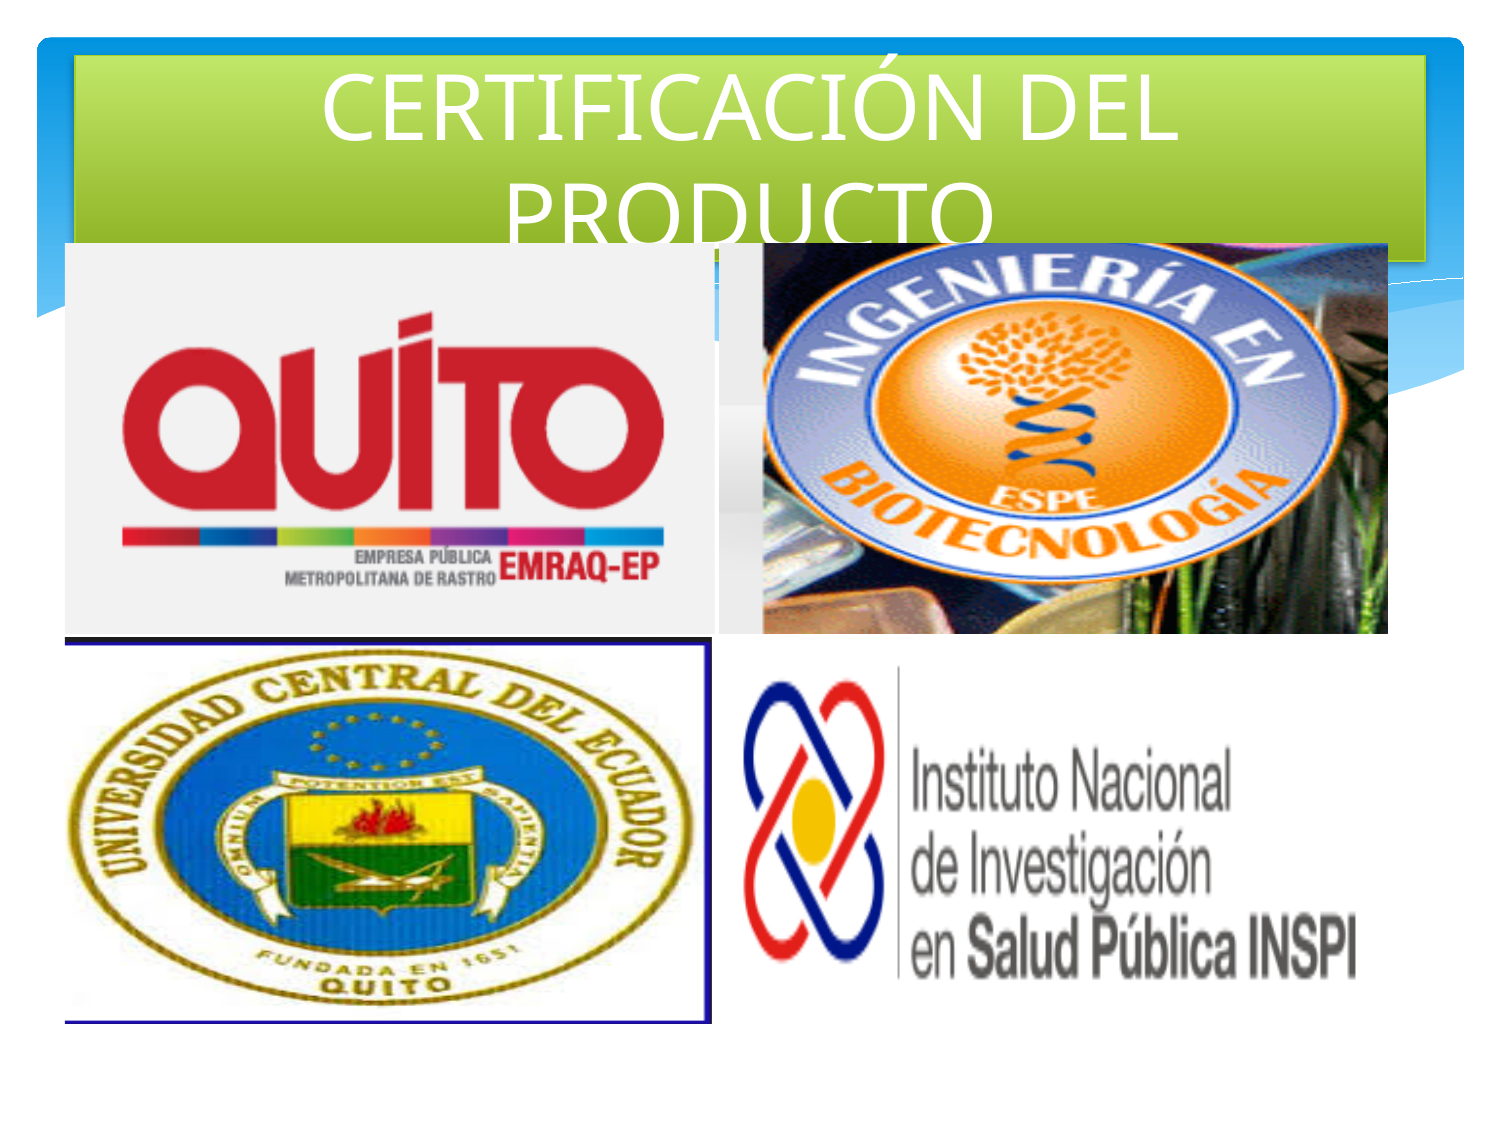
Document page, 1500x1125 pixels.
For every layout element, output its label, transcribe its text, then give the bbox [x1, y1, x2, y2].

picture [718, 243, 1389, 634]
picture [64, 637, 1389, 1024]
title CERTIFICACIÓN DEL PRODUCTO [74, 55, 1426, 262]
picture [64, 243, 715, 634]
